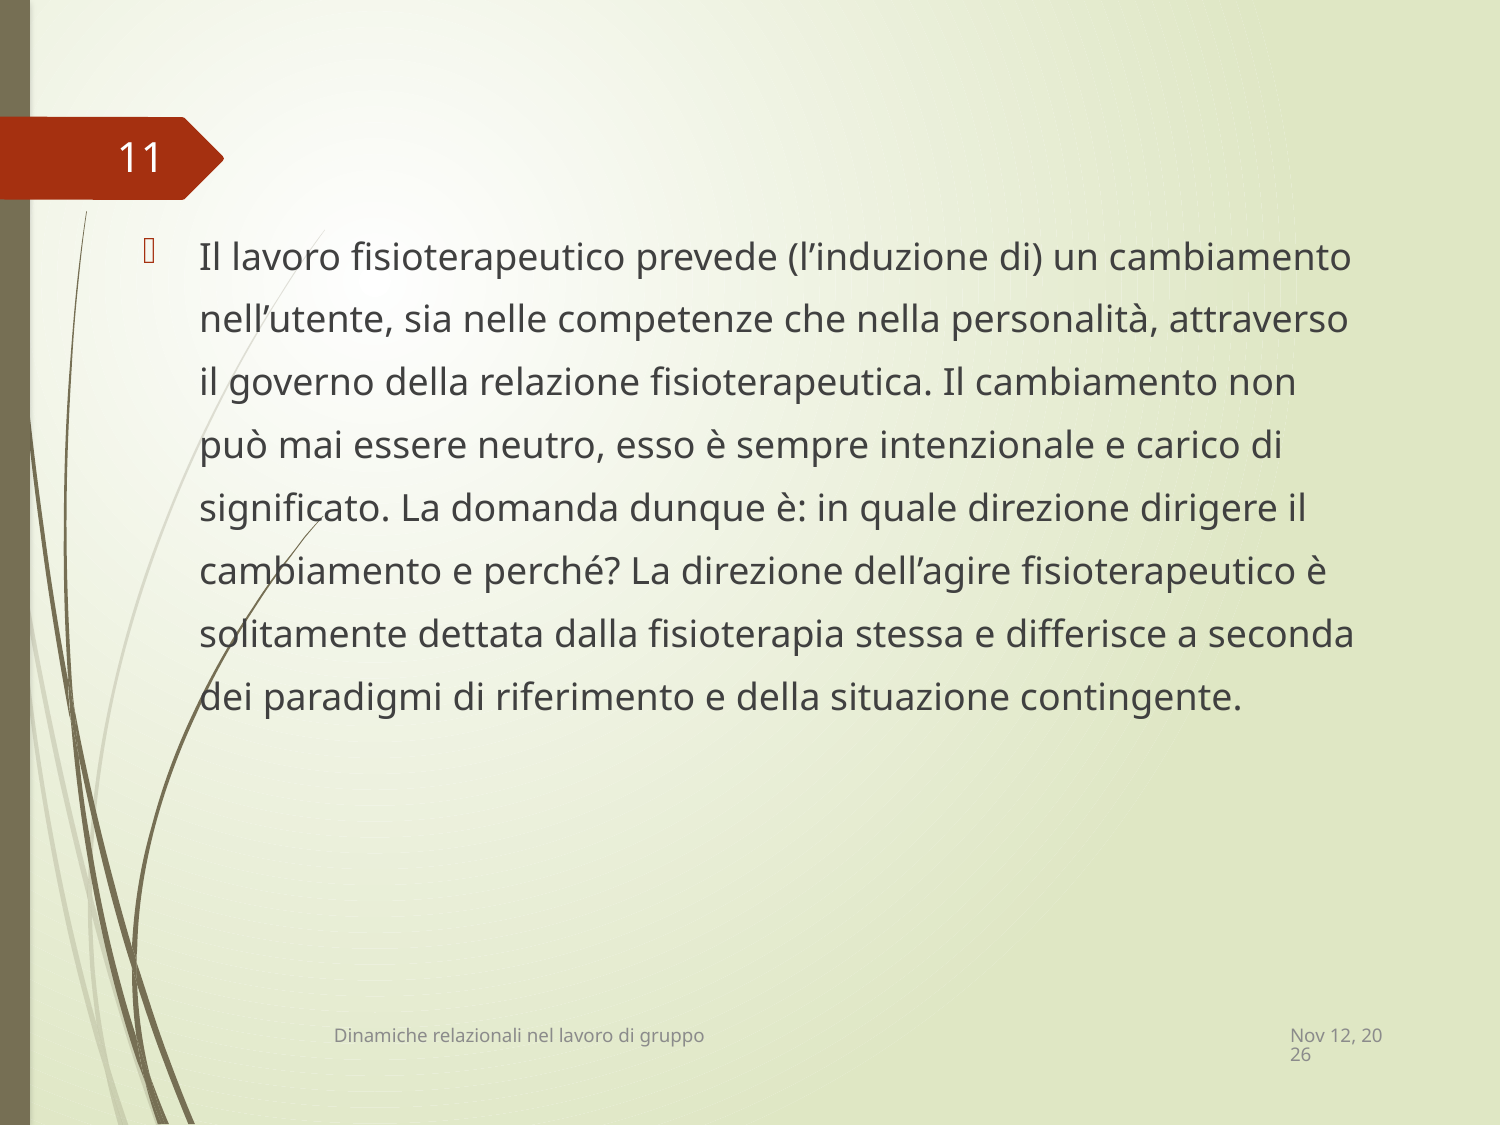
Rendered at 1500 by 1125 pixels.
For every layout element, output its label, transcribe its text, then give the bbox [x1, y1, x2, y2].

list Il lavoro fisioterapeutico prevede (l’induzione di) un cambiamento nell’utente, sia nelle competenze che nella personalità, attraverso il governo della relazione fisioterapeutica. Il cambiamento non può mai essere neutro, esso è sempre intenzionale e carico di significato. La domanda dunque è: in quale direzione dirigere il cambiamento e perché? La direzione dell’agire fisioterapeutico è solitamente dettata dalla fisioterapia stessa e differisce a seconda dei paradigmi di riferimento e della situazione contingente. [127, 207, 1372, 991]
slide_number 21-Apr-15 [1275, 1006, 1401, 1068]
slide_number 11 [83, 129, 180, 190]
footer Dinamiche relazionali nel lavoro di gruppo [318, 1006, 1257, 1067]
